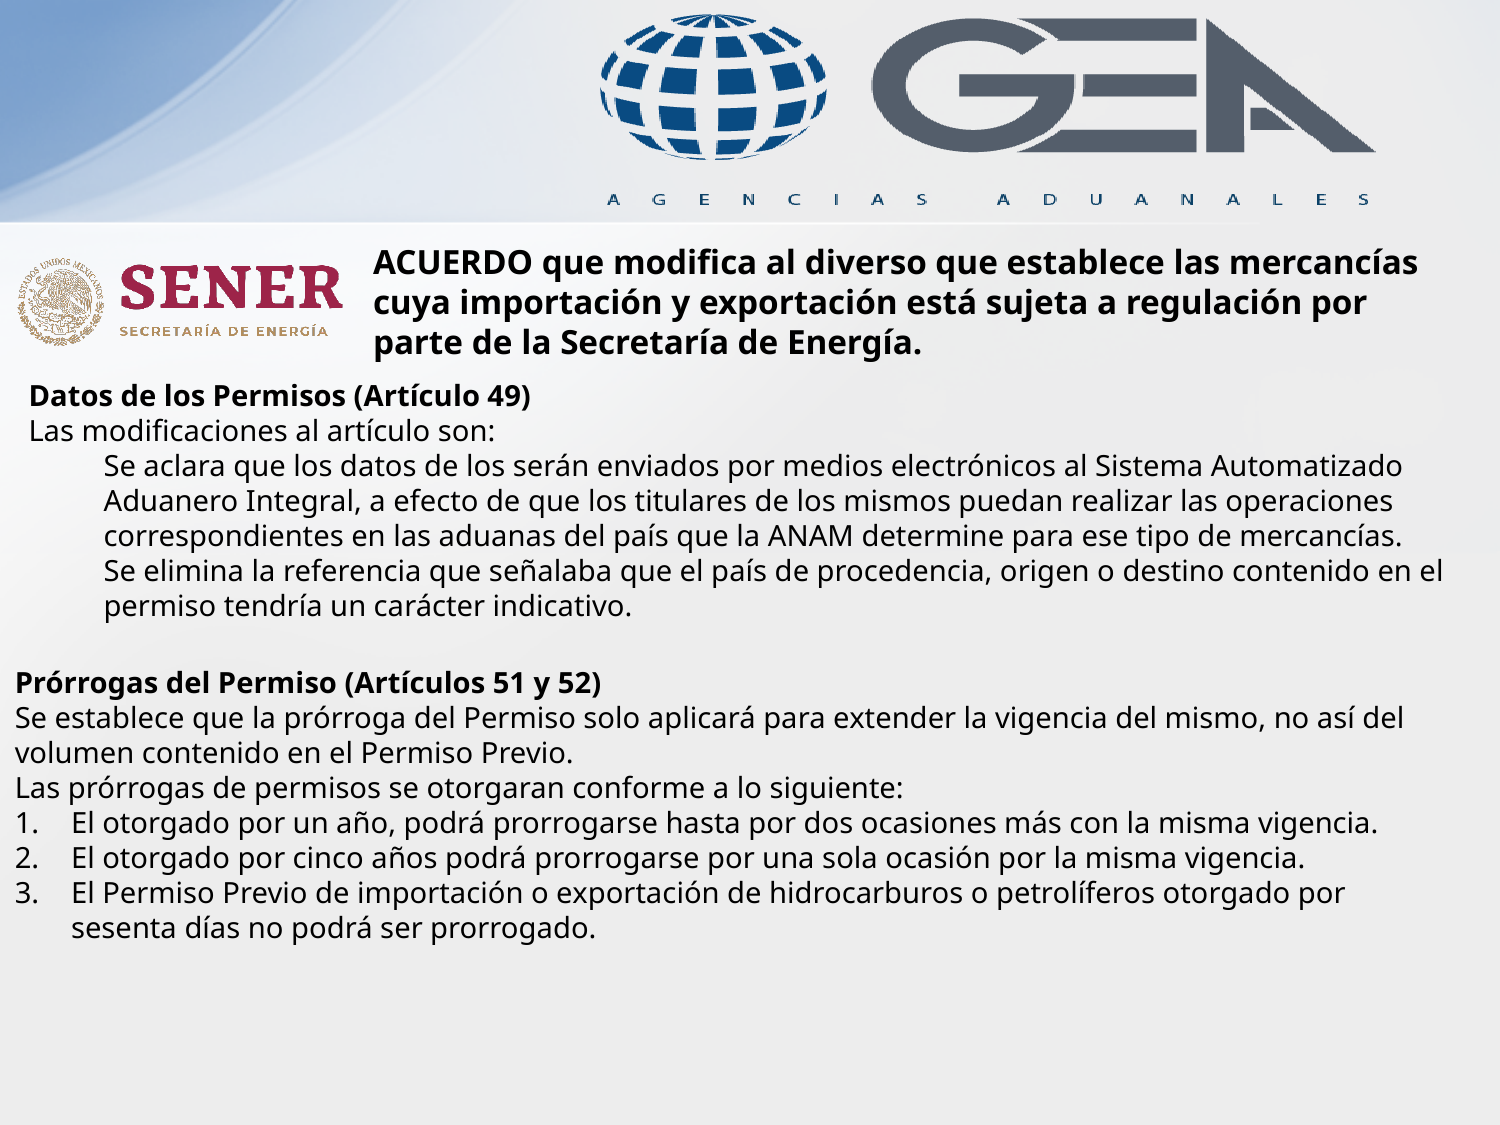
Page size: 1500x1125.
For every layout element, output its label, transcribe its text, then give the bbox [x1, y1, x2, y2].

text_box ACUERDO que modifica al diverso que establece las mercancías cuya importación y exportación está sujeta a regulación por parte de la Secretaría de Energía. [358, 233, 1483, 369]
text_box Datos de los Permisos (Artículo 49) Las modificaciones al artículo son: Se aclara que los datos de los serán enviados por medios electrónicos al Sistema Automatizado Aduanero Integral, a efecto de que los titulares de los mismos puedan realizar las operaciones correspondientes en las aduanas del país que la ANAM determine para ese tipo de mercancías. Se elimina la referencia que señalaba que el país de procedencia, origen o destino contenido en el permiso tendría un carácter indicativo. [13, 369, 1479, 630]
picture [0, 0, 1500, 1125]
text_box Prórrogas del Permiso (Artículos 51 y 52) Se establece que la prórroga del Permiso solo aplicará para extender la vigencia del mismo, no así del volumen contenido en el Permiso Previo. Las prórrogas de permisos se otorgaran conforme a lo siguiente: El otorgado por un año, podrá prorrogarse hasta por dos ocasiones más con la misma vigencia. El otorgado por cinco años podrá prorrogarse por una sola ocasión por la misma vigencia. El Permiso Previo de importación o exportación de hidrocarburos o petrolíferos otorgado por sesenta días no podrá ser prorrogado. [0, 657, 1457, 987]
